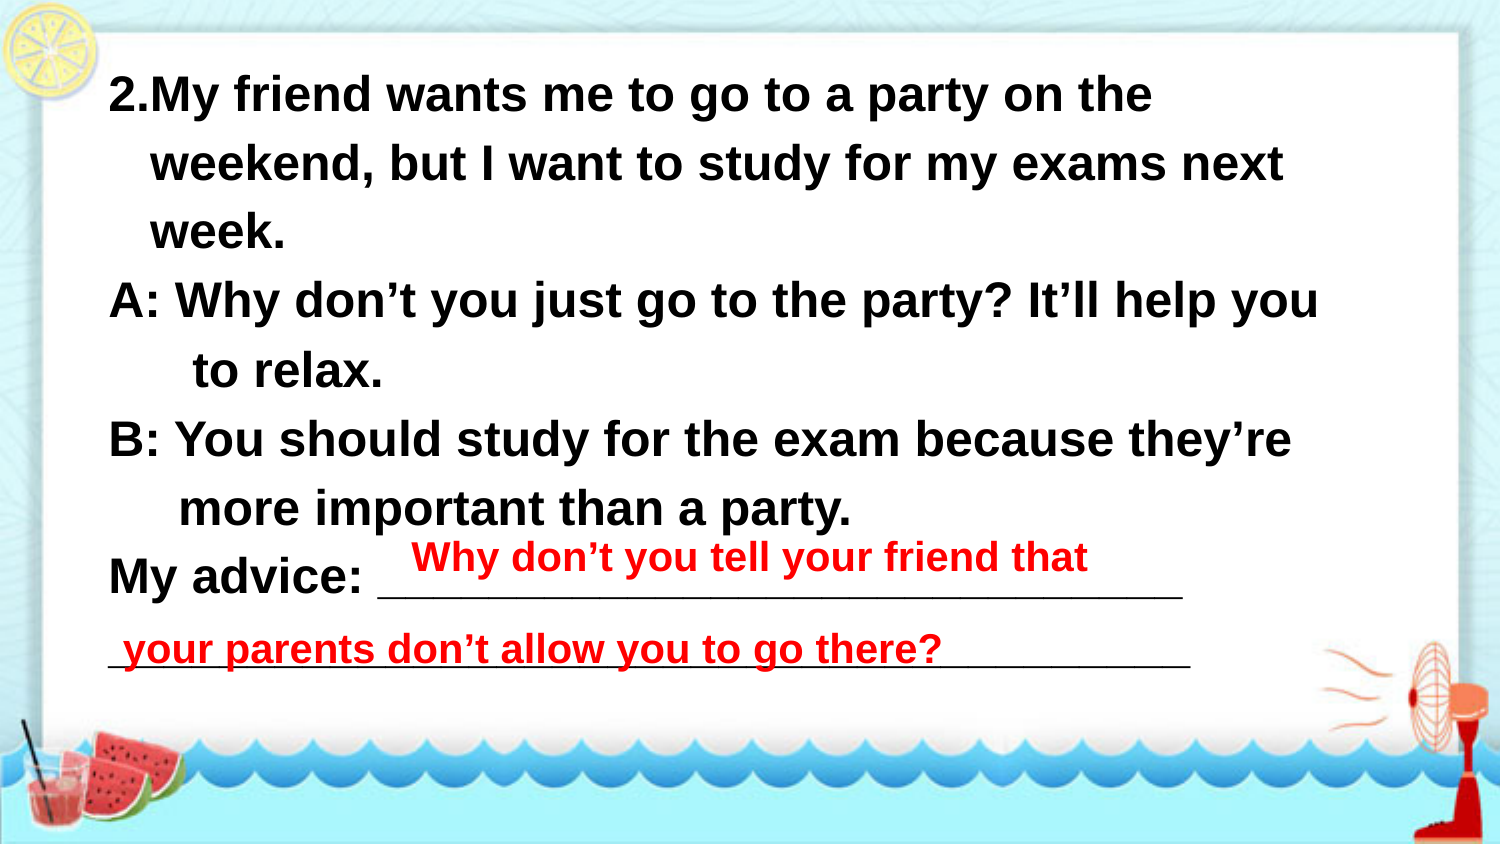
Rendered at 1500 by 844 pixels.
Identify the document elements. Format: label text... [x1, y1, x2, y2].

text_box 2.My friend wants me to go to a party on the weekend, but I want to study for my exams next week. A: Why don’t you just go to the party? It’ll help you to relax. B: You should study for the exam because they’re more important than a party. My advice: _____________________________ _______________________________________ [93, 44, 1432, 681]
text_box Why don’t you tell your friend that [396, 521, 1104, 587]
picture [0, 0, 1500, 844]
text_box your parents don’t allow you to go there? [108, 613, 959, 679]
